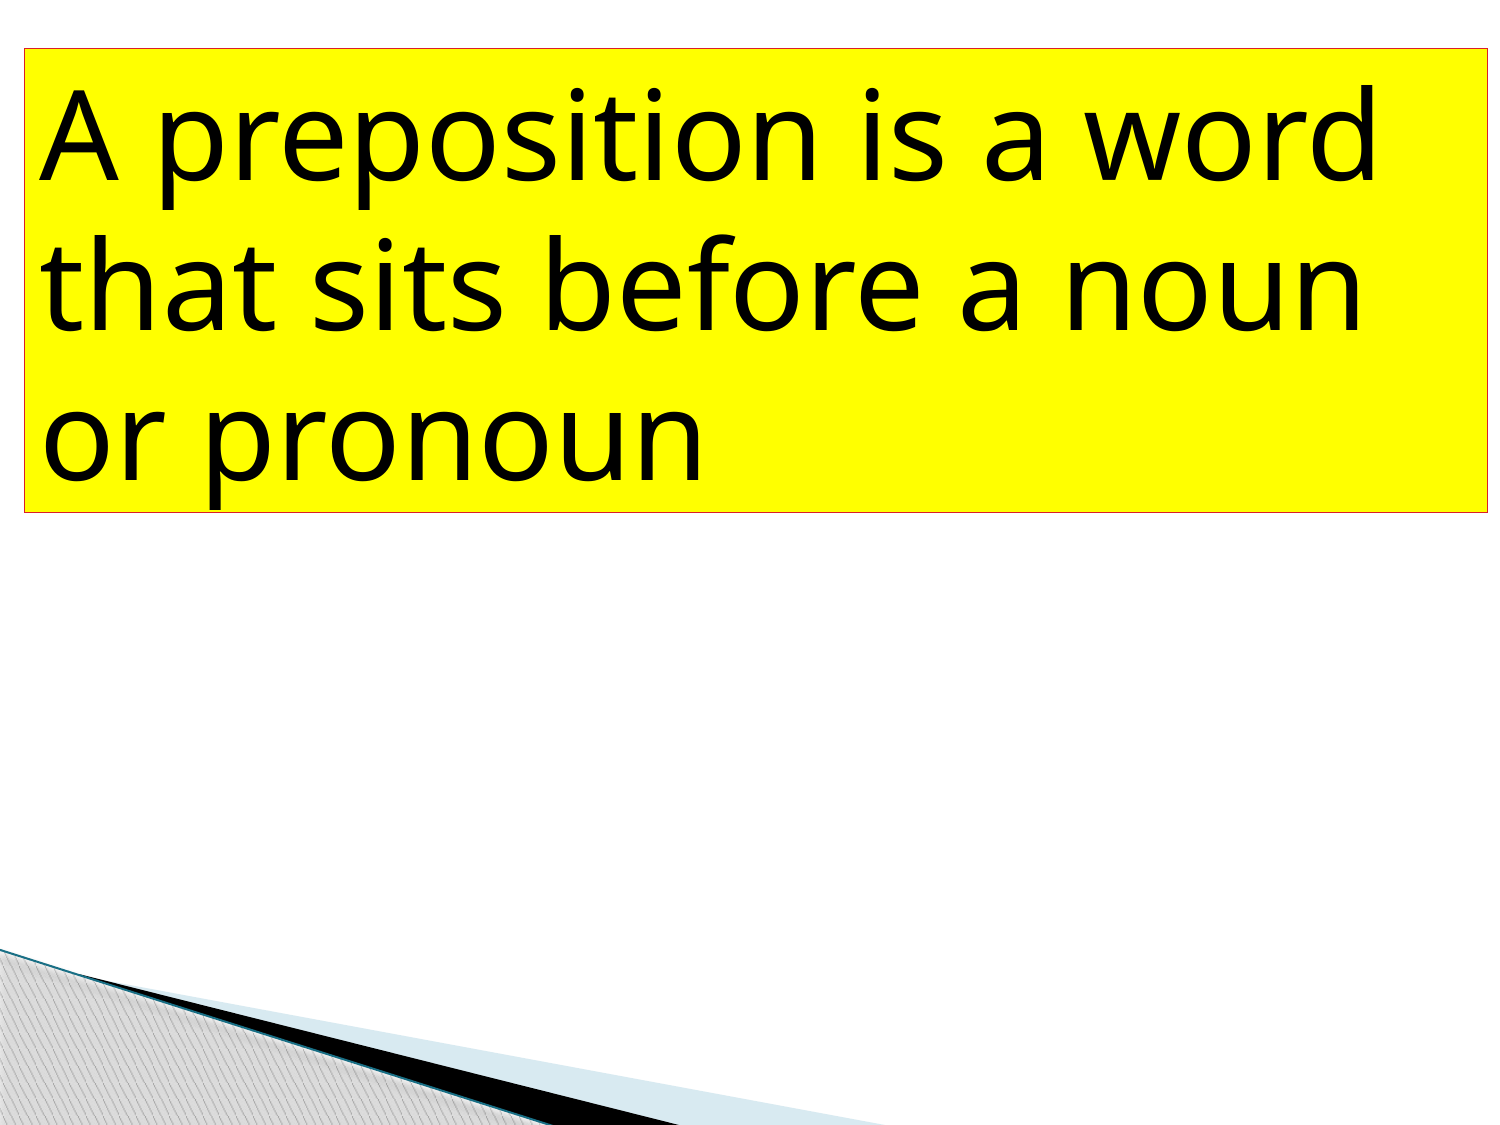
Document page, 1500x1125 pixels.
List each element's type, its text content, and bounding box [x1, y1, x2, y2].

text_box [674, 487, 825, 548]
text_box A preposition is a word that sits before a noun or pronoun [24, 48, 1488, 513]
